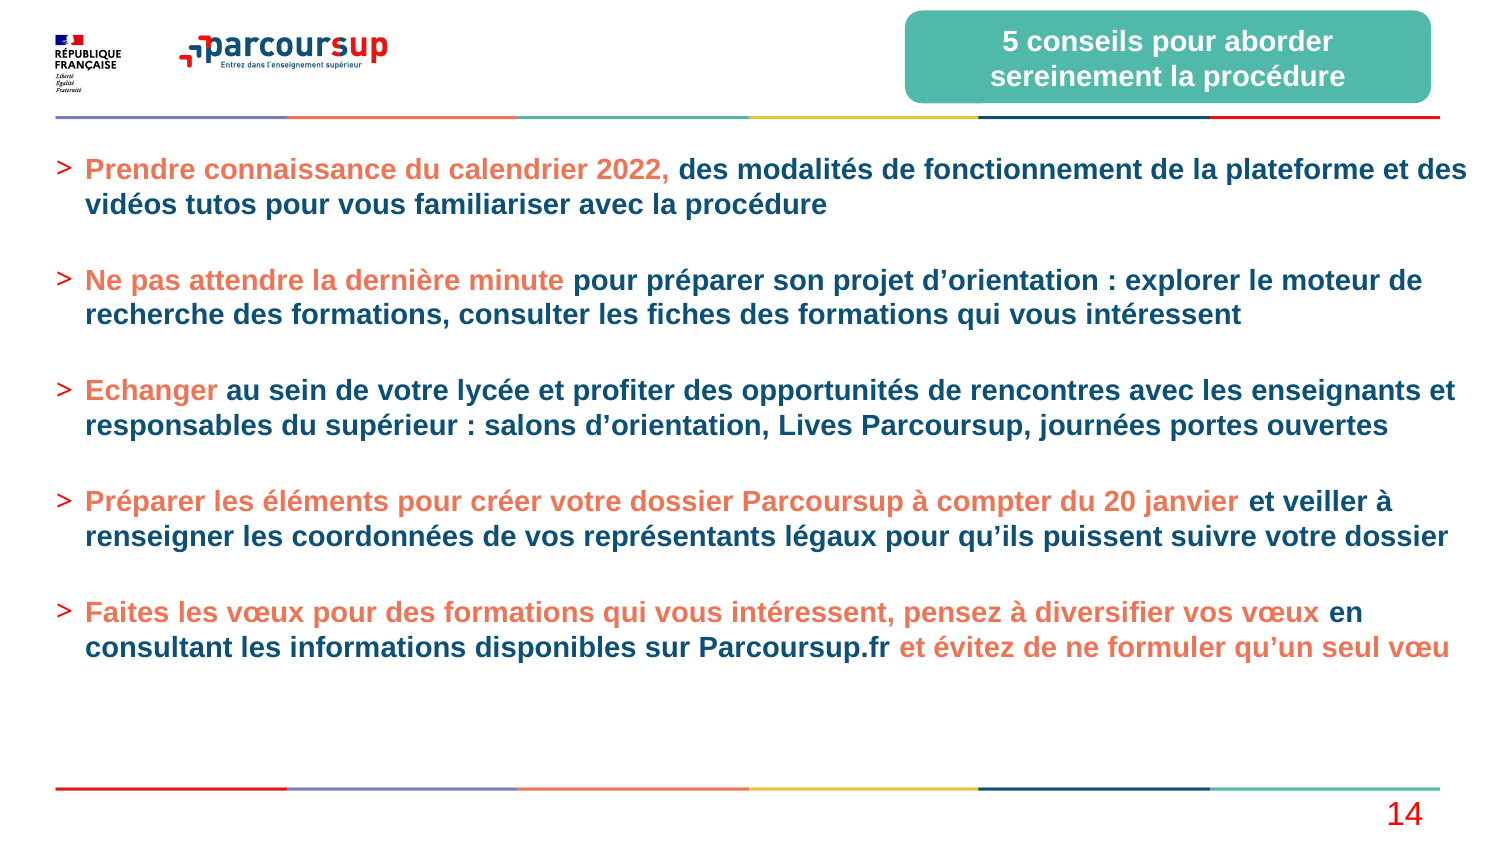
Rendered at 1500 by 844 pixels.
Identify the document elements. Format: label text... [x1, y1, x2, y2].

slide_number 14 [1246, 784, 1438, 844]
text_box 5 conseils pour aborder sereinement la procédure [904, 10, 1432, 104]
list Prendre connaissance du calendrier 2022, des modalités de fonctionnement de la plateforme et des vidéos tutos pour vous familiariser avec la procédure Ne pas attendre la dernière minute pour préparer son projet d’orientation : explorer le moteur de recherche des formations, consulter les fiches des formations qui vous intéressent Echanger au sein de votre lycée et profiter des opportunités de rencontres avec les enseignants et responsables du supérieur : salons d’orientation, Lives Parcoursup, journées portes ouvertes Préparer les éléments pour créer votre dossier Parcoursup à compter du 20 janvier et veiller à renseigner les coordonnées de vos représentants légaux pour qu’ils puissent suivre votre dossier Faites les vœux pour des formations qui vous intéressent, pensez à diversifier vos vœux en consultant les informations disponibles sur Parcoursup.fr et évitez de ne formuler qu’un seul vœu [55, 150, 1497, 714]
picture [0, 0, 1499, 844]
